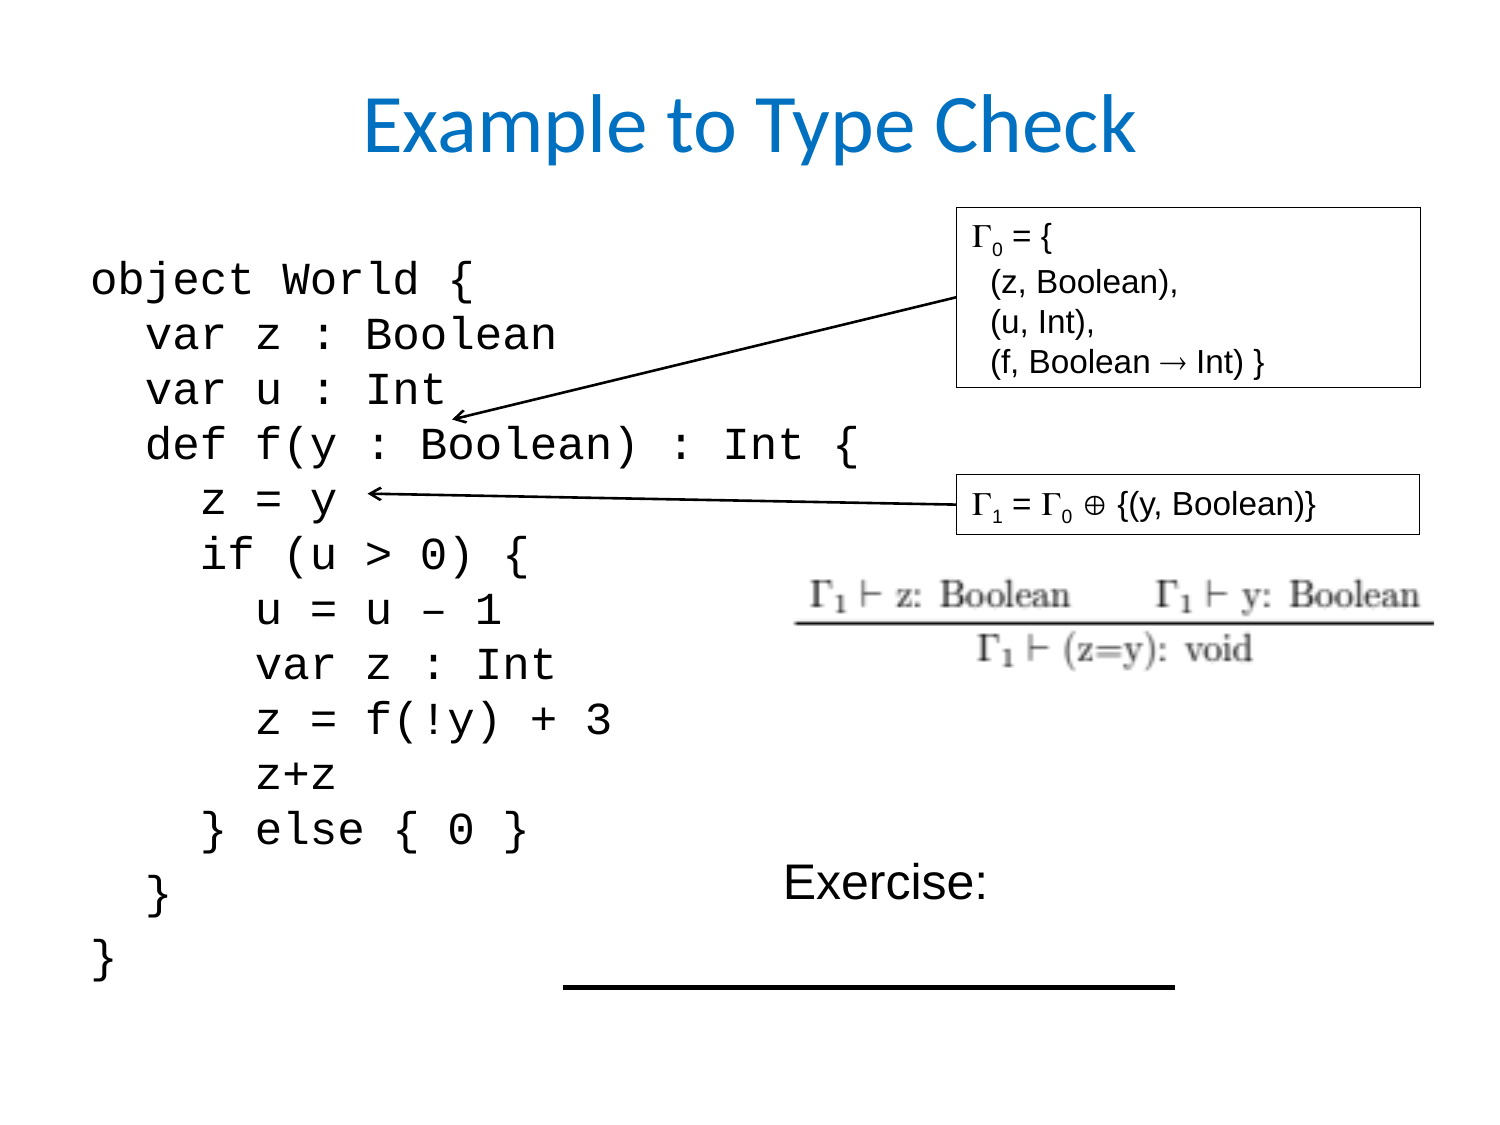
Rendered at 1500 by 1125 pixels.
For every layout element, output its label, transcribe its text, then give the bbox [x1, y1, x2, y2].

picture [788, 566, 1435, 672]
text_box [367, 493, 957, 503]
text_box 0 = { (z, Boolean), (u, Int), (f, Boolean  Int) } [956, 207, 1421, 388]
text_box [424, 937, 1313, 1039]
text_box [451, 295, 957, 420]
text_box Exercise: [768, 841, 1018, 917]
text_box 1 = 0  {(y, Boolean)} [956, 474, 1420, 535]
title Example to Type Check [74, 25, 1426, 214]
list object World { var z : Boolean var u : Int def f(y : Boolean) : Int { z = y if (u > 0) { u = u – 1 var z : Int z = f(!y) + 3 z+z } else { 0 } } } [74, 241, 1426, 1006]
